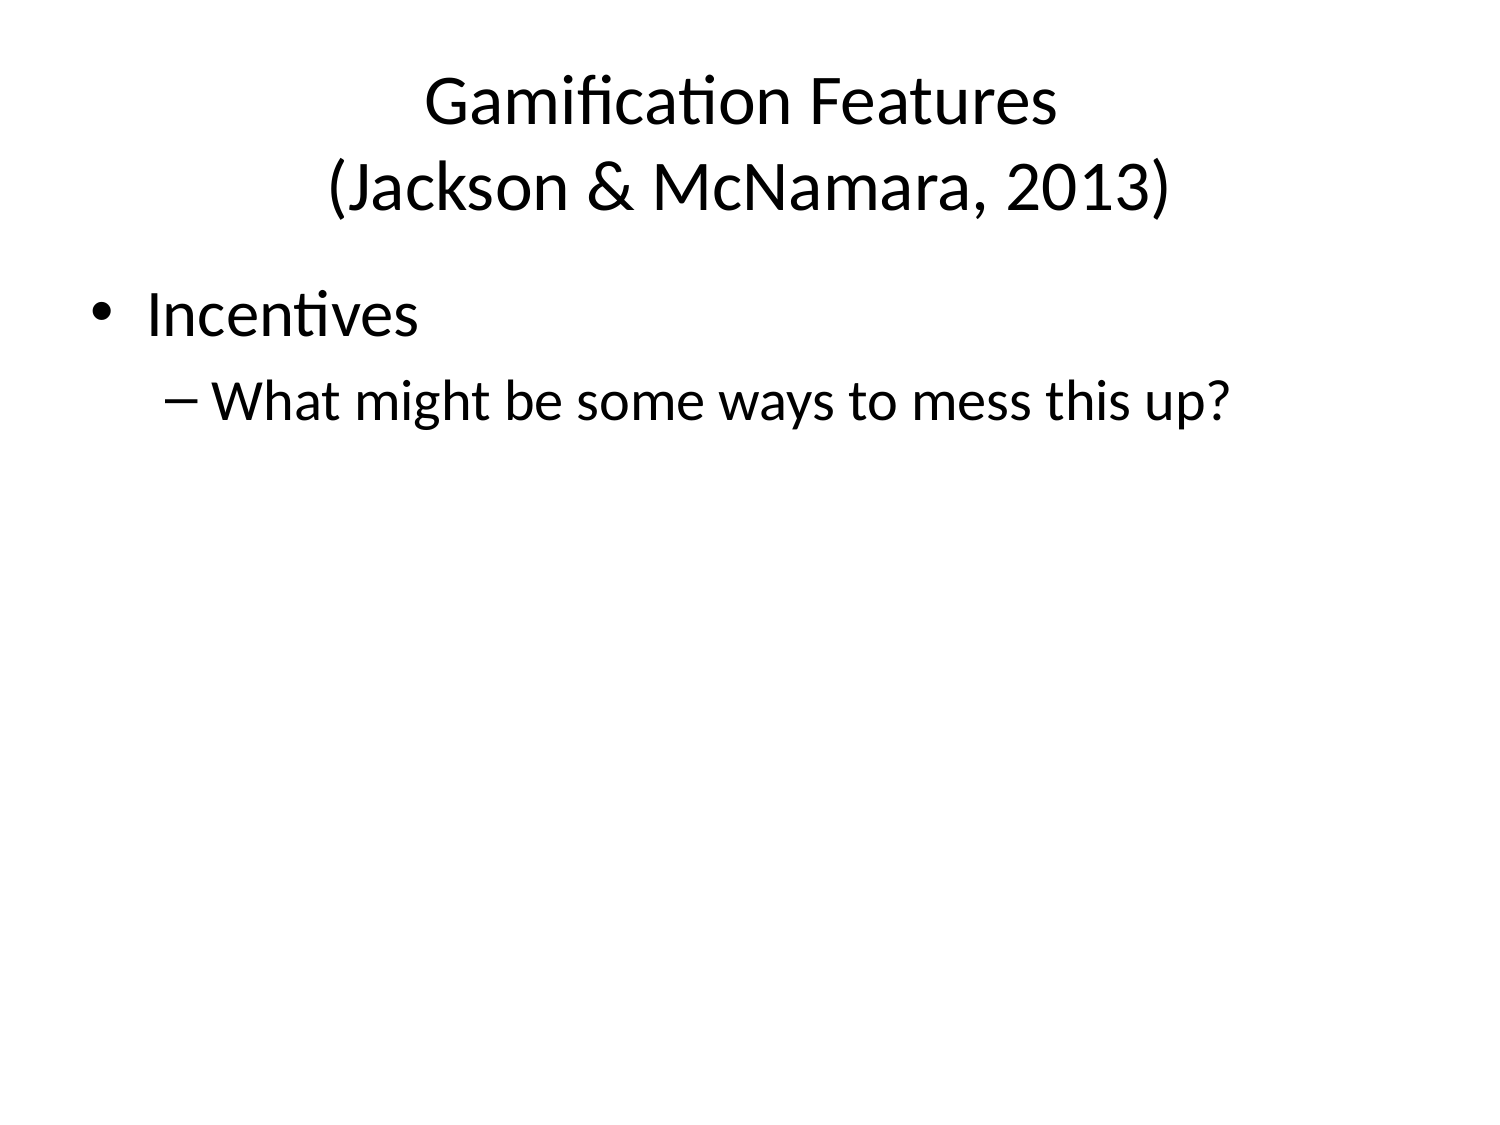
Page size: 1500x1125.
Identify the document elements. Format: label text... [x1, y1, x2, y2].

list Incentives What might be some ways to mess this up? [75, 262, 1425, 1005]
title Gamification Features (Jackson & McNamara, 2013) [75, 45, 1425, 233]
